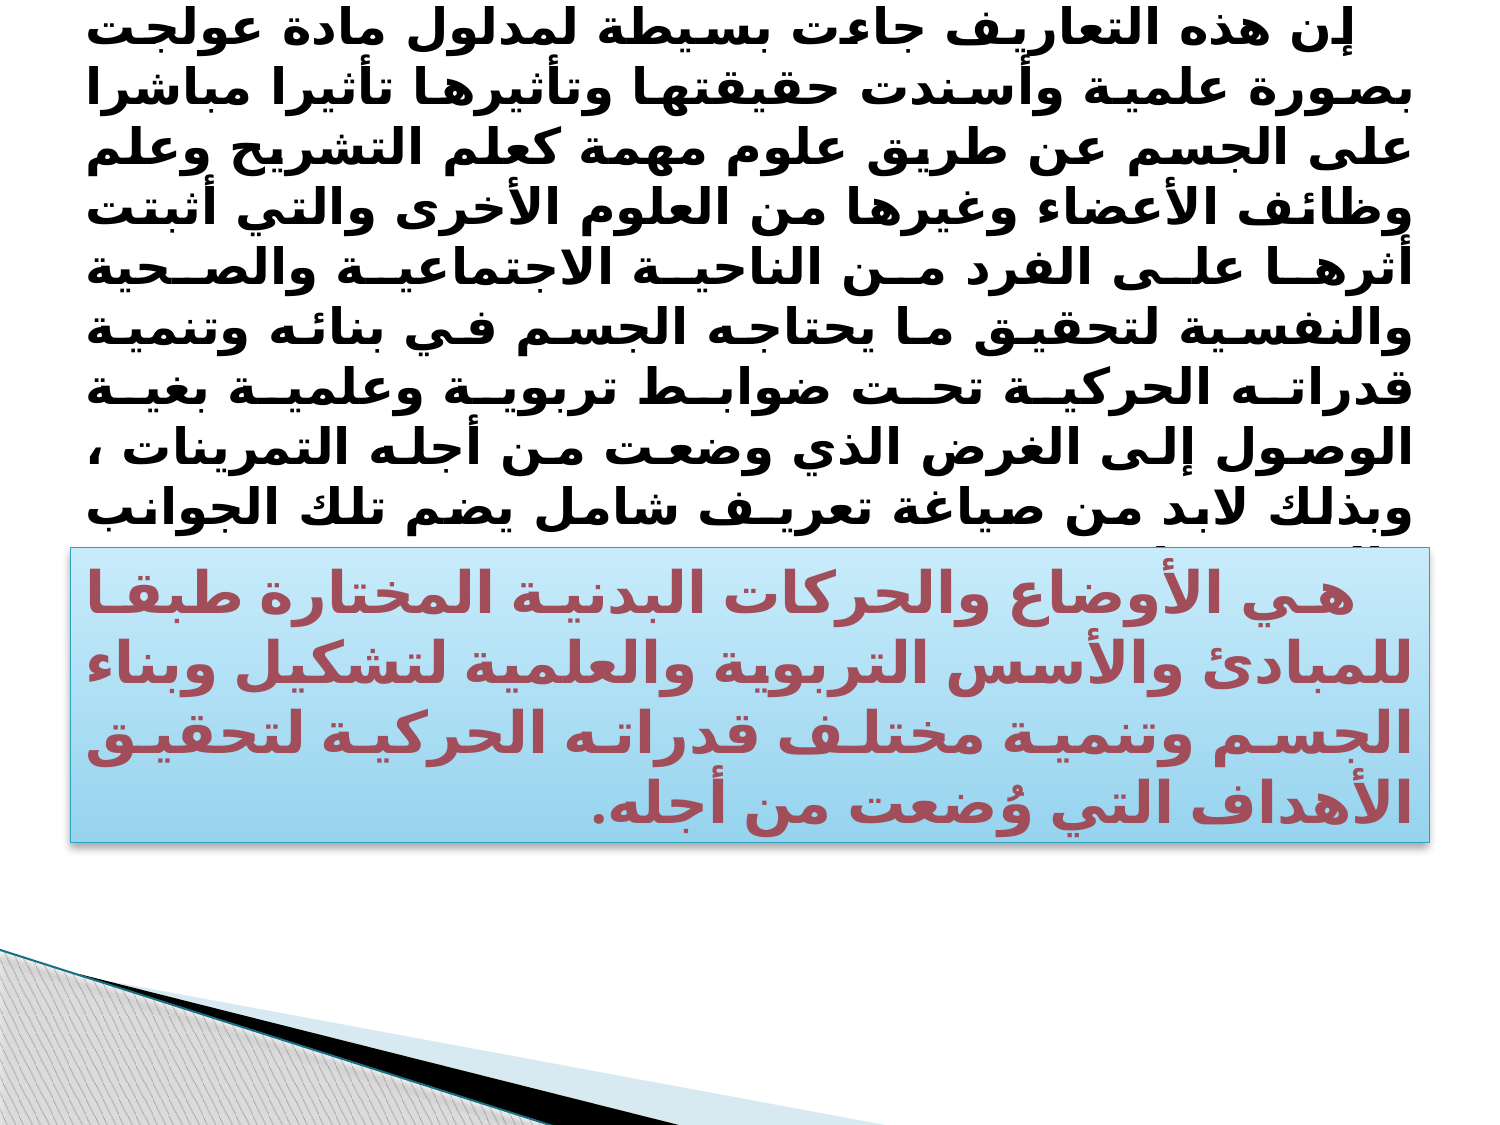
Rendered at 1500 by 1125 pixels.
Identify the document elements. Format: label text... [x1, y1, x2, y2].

text_box هي الأوضاع والحركات البدنية المختارة طبقا للمبادئ والأسس التربوية والعلمية لتشكيل وبناء الجسم وتنمية مختلف قدراته الحركية لتحقيق الأهداف التي وُضعت من أجله. [70, 547, 1430, 843]
text_box إن هذه التعاريف جاءت بسيطة لمدلول مادة عولجت بصورة علمية وأسندت حقيقتها وتأثيرها تأثيرا مباشرا على الجسم عن طريق علوم مهمة كعلم التشريح وعلم وظائف الأعضاء وغيرها من العلوم الأخرى والتي أثبتت أثرها على الفرد من الناحية الاجتماعية والصحية والنفسية لتحقيق ما يحتاجه الجسم في بنائه وتنمية قدراته الحركية تحت ضوابط تربوية وعلمية بغية الوصول إلى الغرض الذي وضعت من أجله التمرينات ، وبذلك لابد من صياغة تعريـف شامل يضم تلك الجوانب والذي يقول: [70, 0, 1430, 547]
